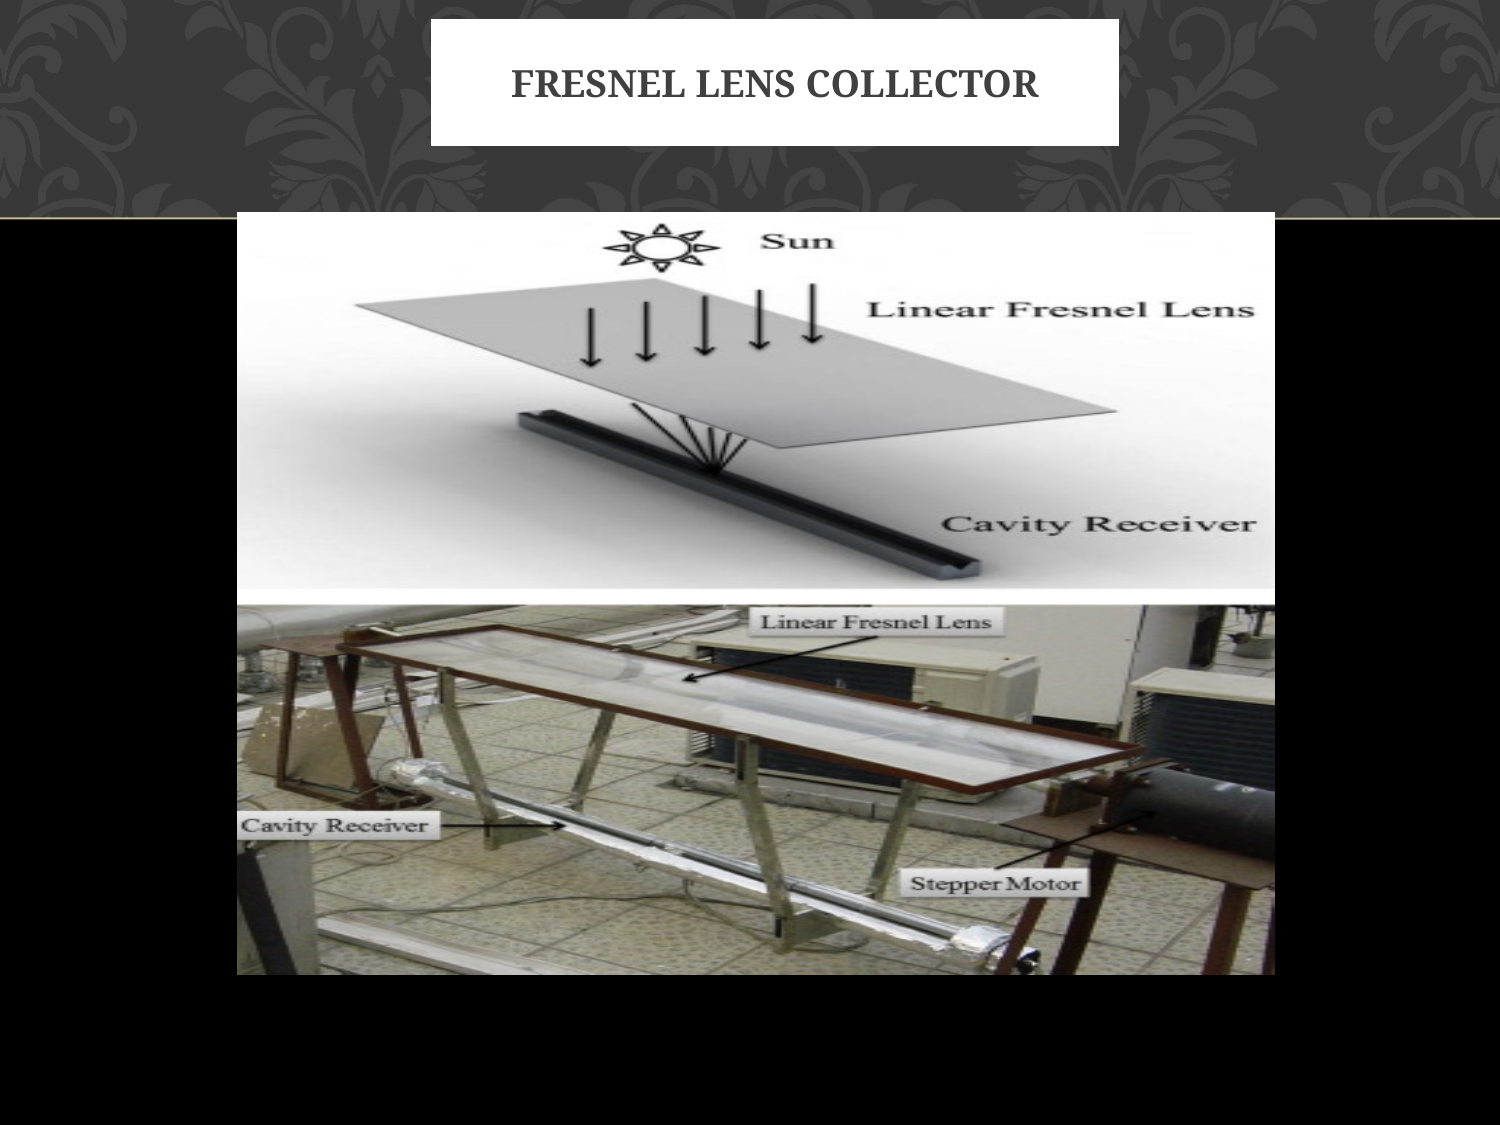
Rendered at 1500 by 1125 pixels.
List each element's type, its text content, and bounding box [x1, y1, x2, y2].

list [237, 212, 1276, 976]
title FRESNEL LENS COLLECTOR [431, 19, 1119, 146]
